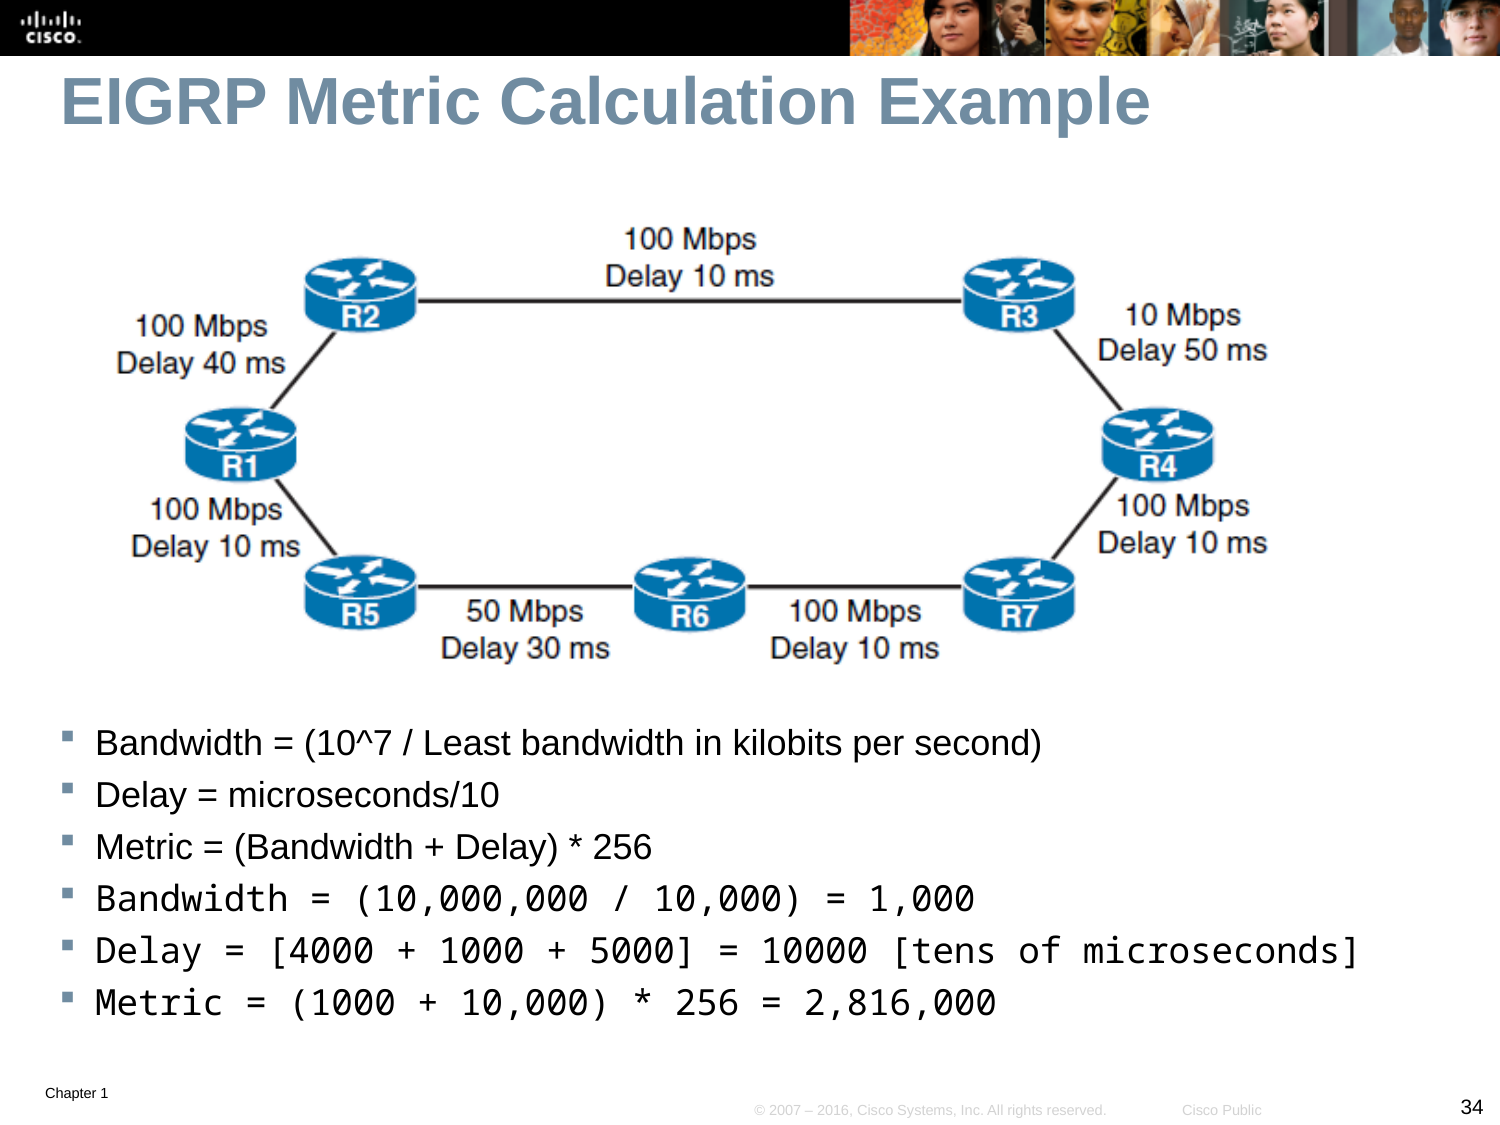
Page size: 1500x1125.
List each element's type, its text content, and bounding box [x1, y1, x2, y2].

title EIGRP Metric Calculation Example [45, 59, 1444, 182]
list Bandwidth = (10^7 / Least bandwidth in kilobits per second) Delay = microseconds/10 Metric = (Bandwidth + Delay) * 256 Bandwidth = (10,000,000 / 10,000) = 1,000 Delay = [4000 + 1000 + 5000] = 10000 [tens of microseconds] Metric = (1000 + 10,000) * 256 = 2,816,000 [45, 712, 1444, 1037]
picture [0, 0, 1500, 56]
picture [64, 211, 1425, 684]
